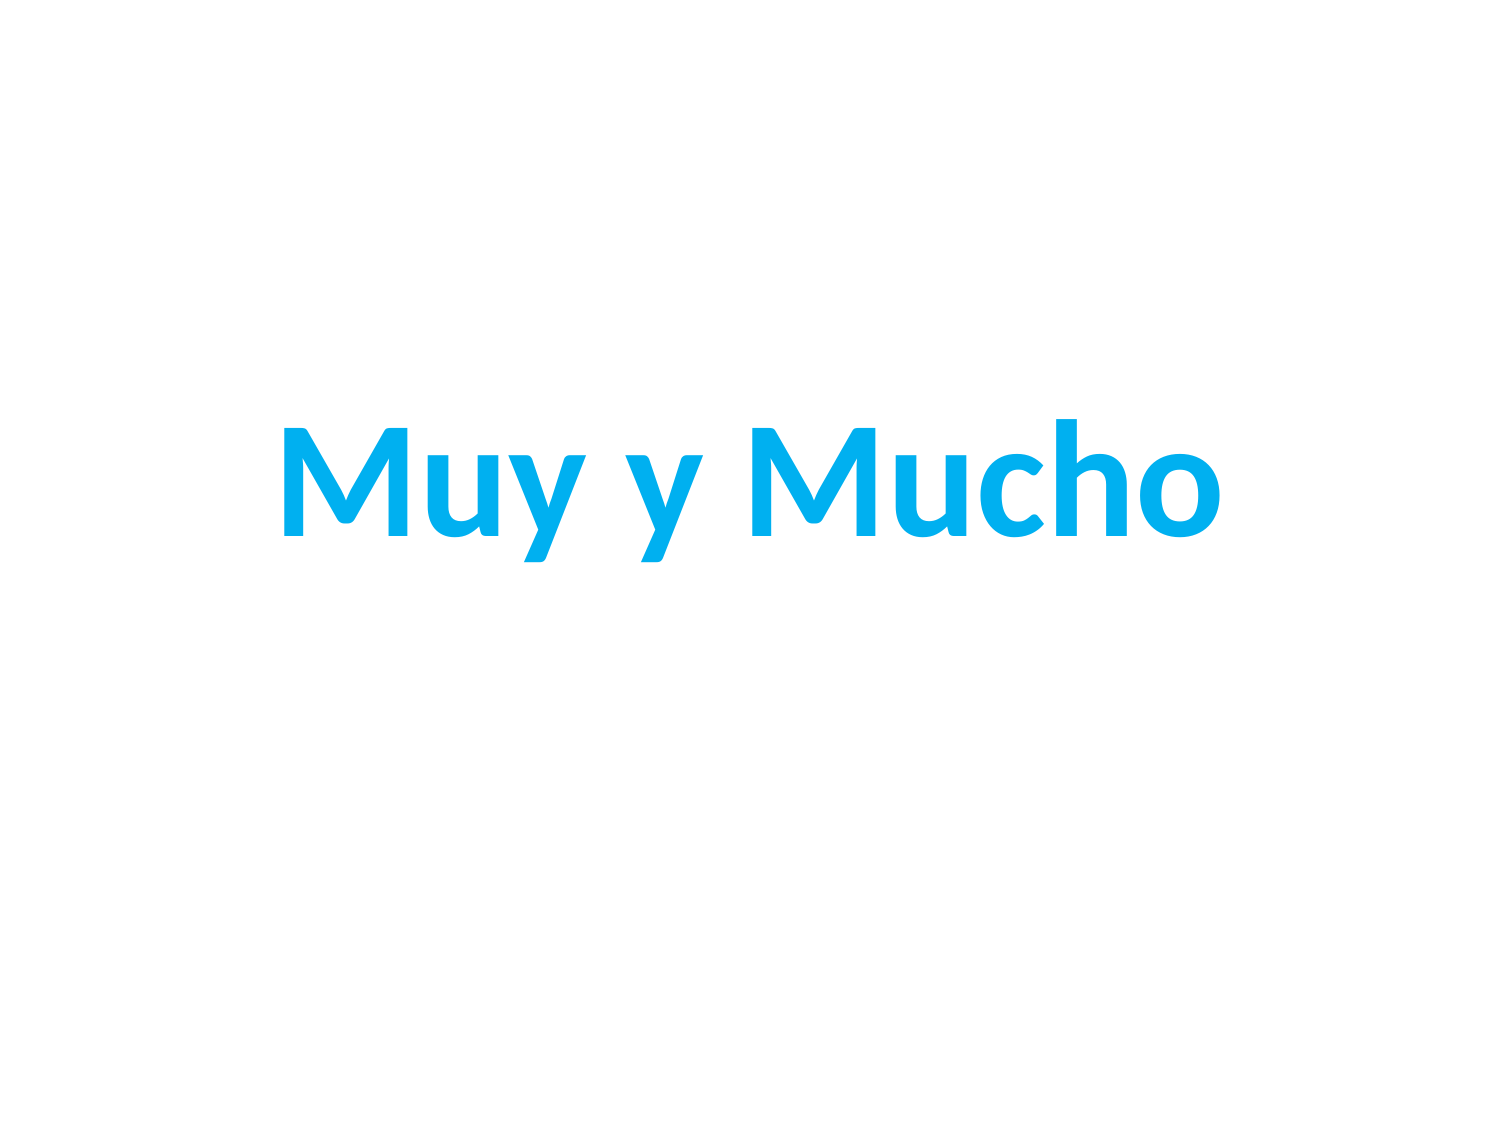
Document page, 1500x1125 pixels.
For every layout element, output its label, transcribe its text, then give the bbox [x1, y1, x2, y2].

title Muy y Mucho [112, 349, 1388, 591]
